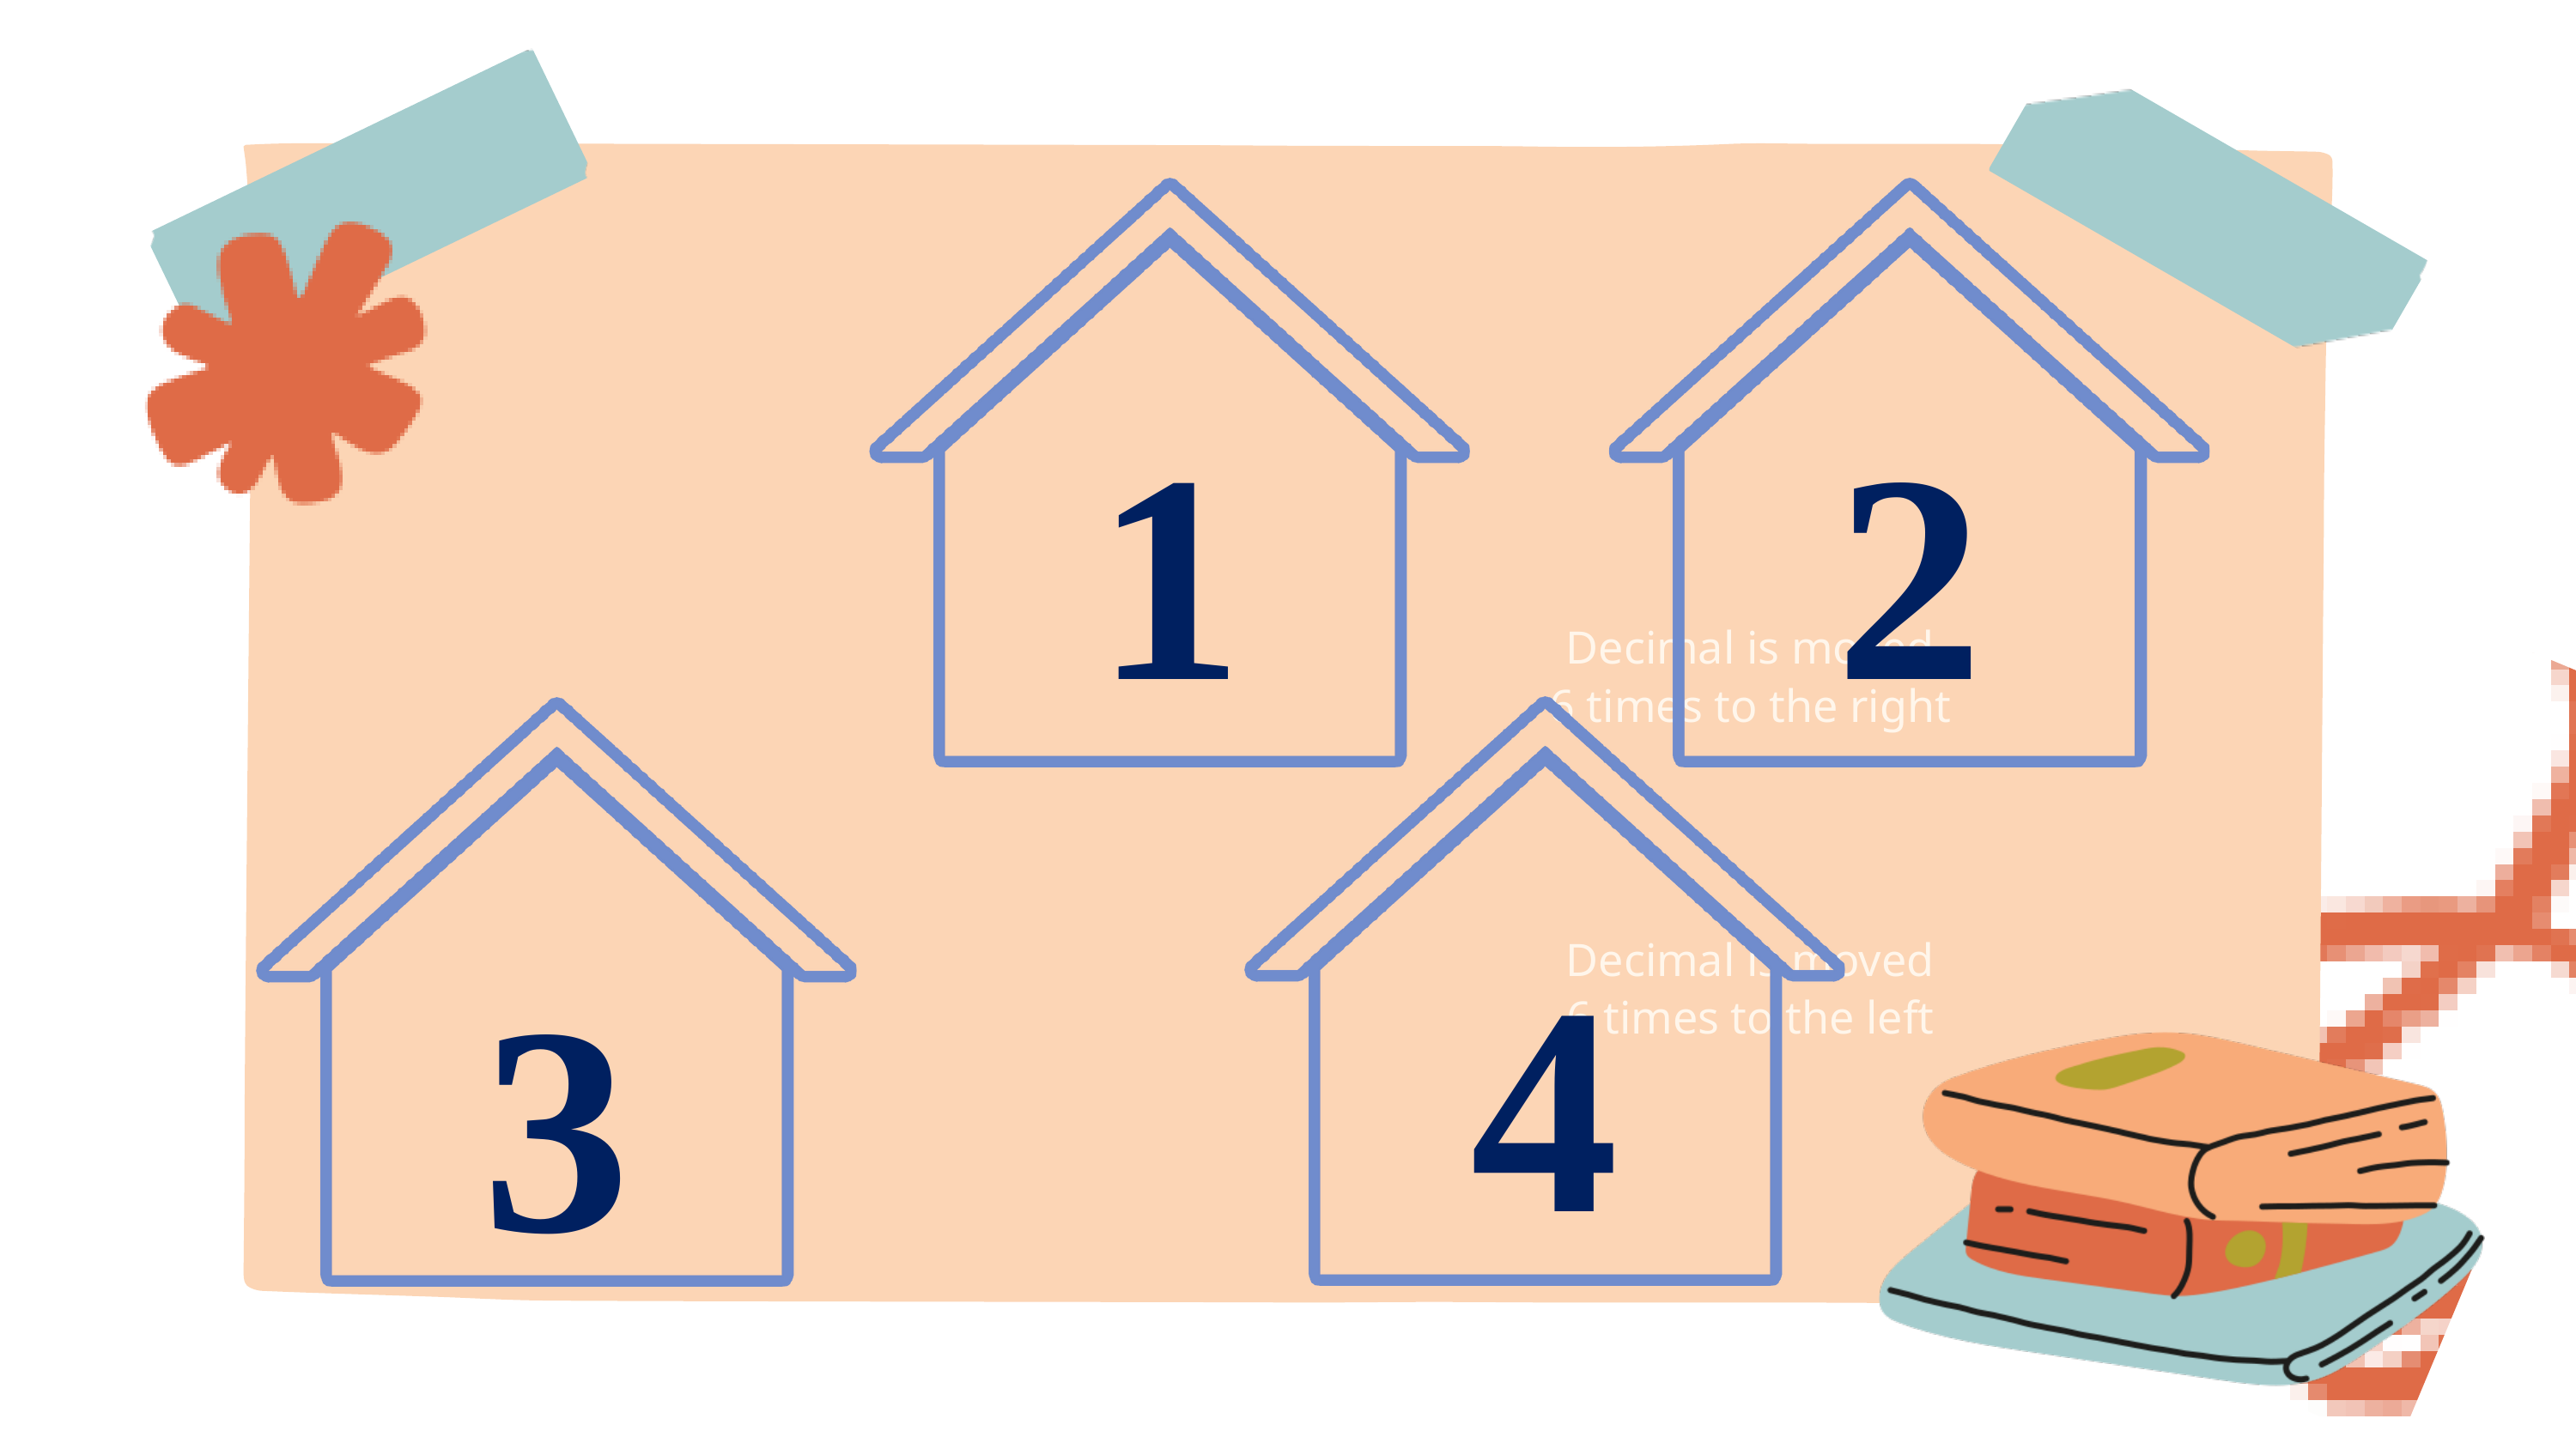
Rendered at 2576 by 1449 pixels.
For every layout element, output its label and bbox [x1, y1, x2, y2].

text_box [179, 189, 239, 218]
text_box [2336, 570, 2576, 1239]
text_box [144, 218, 239, 506]
text_box [243, 142, 2333, 1306]
text_box [2004, 47, 2222, 142]
text_box [337, 47, 578, 142]
text_box [2336, 208, 2432, 385]
text_box [1879, 1032, 2485, 1390]
text_box [2256, 1390, 2422, 1449]
